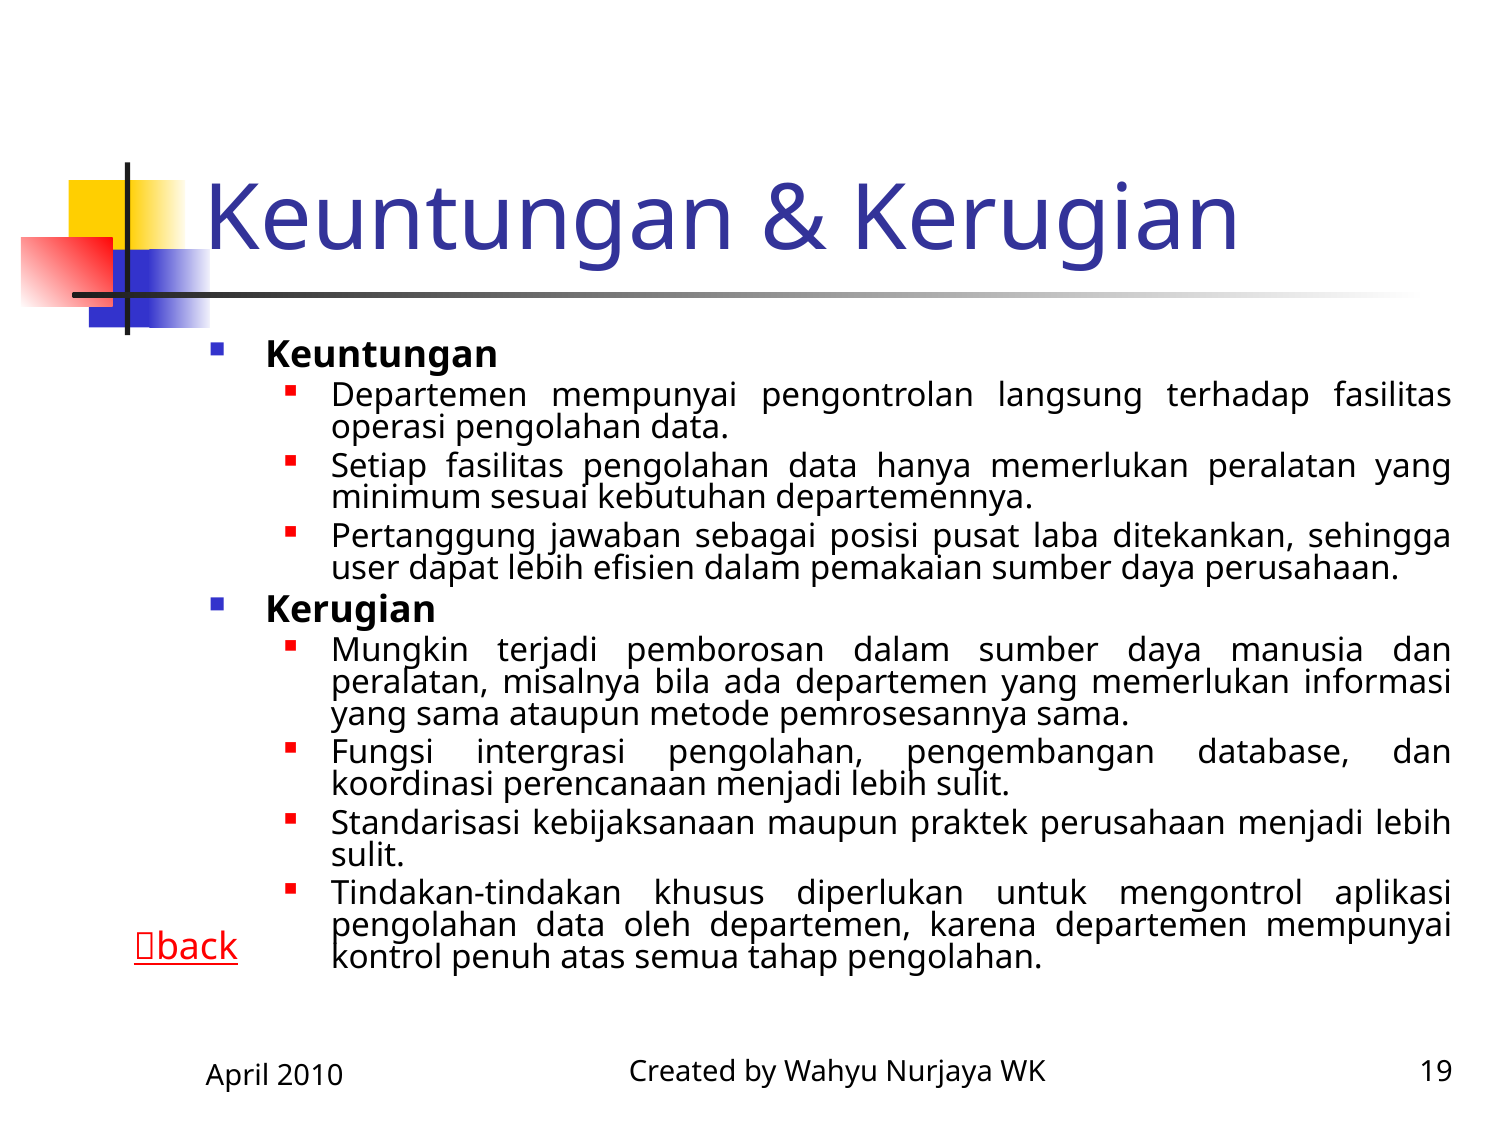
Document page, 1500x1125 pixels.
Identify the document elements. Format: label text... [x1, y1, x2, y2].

text_box back [118, 914, 253, 981]
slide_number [190, 1023, 504, 1100]
footer Created by Wahyu Nurjaya WK [599, 1023, 1076, 1100]
slide_number 19 [1154, 1023, 1468, 1100]
title Keuntungan & Kerugian [188, 34, 1468, 276]
list Keuntungan Departemen mempunyai pengontrolan langsung terhadap fasilitas operasi pengolahan data. Setiap fasilitas pengolahan data hanya memerlukan peralatan yang minimum sesuai kebutuhan departemennya. Pertanggung jawaban sebagai posisi pusat laba ditekankan, sehingga user dapat lebih efisien dalam pemakaian sumber daya perusahaan. Kerugian Mungkin terjadi pemborosan dalam sumber daya manusia dan peralatan, misalnya bila ada departemen yang memerlukan informasi yang sama ataupun metode pemrosesannya sama. Fungsi intergrasi pengolahan, pengembangan database, dan koordinasi perencanaan menjadi lebih sulit. Standarisasi kebijaksanaan maupun praktek perusahaan menjadi lebih sulit. Tindakan-tindakan khusus diperlukan untuk mengontrol aplikasi pengolahan data oleh departemen, karena departemen mempunyai kontrol penuh atas semua tahap pengolahan. [193, 330, 1470, 1007]
